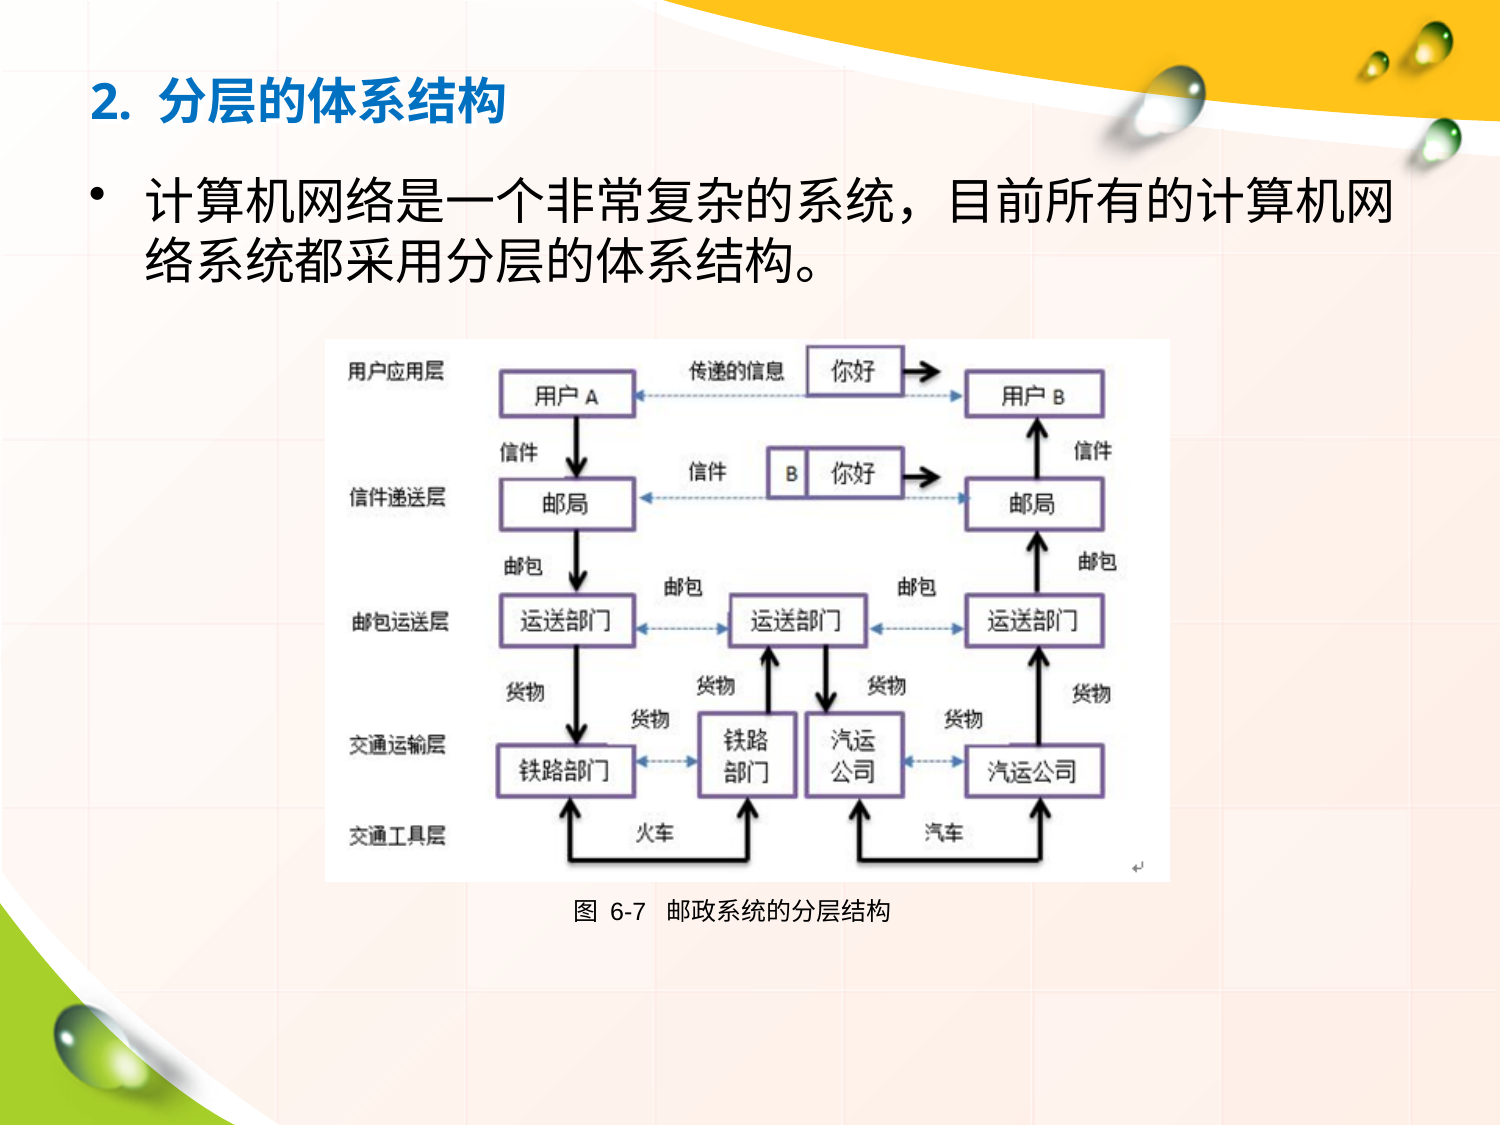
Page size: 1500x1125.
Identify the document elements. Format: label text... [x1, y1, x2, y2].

picture [0, 918, 230, 1125]
title 2. 分层的体系结构 [75, 53, 1425, 206]
picture [325, 339, 1170, 882]
list 计算机网络是一个非常复杂的系统，目前所有的计算机网络系统都采用分层的体系结构。 [73, 162, 1424, 313]
text_box 图 6-7 邮政系统的分层结构 [559, 888, 907, 933]
picture [1093, 0, 1500, 306]
